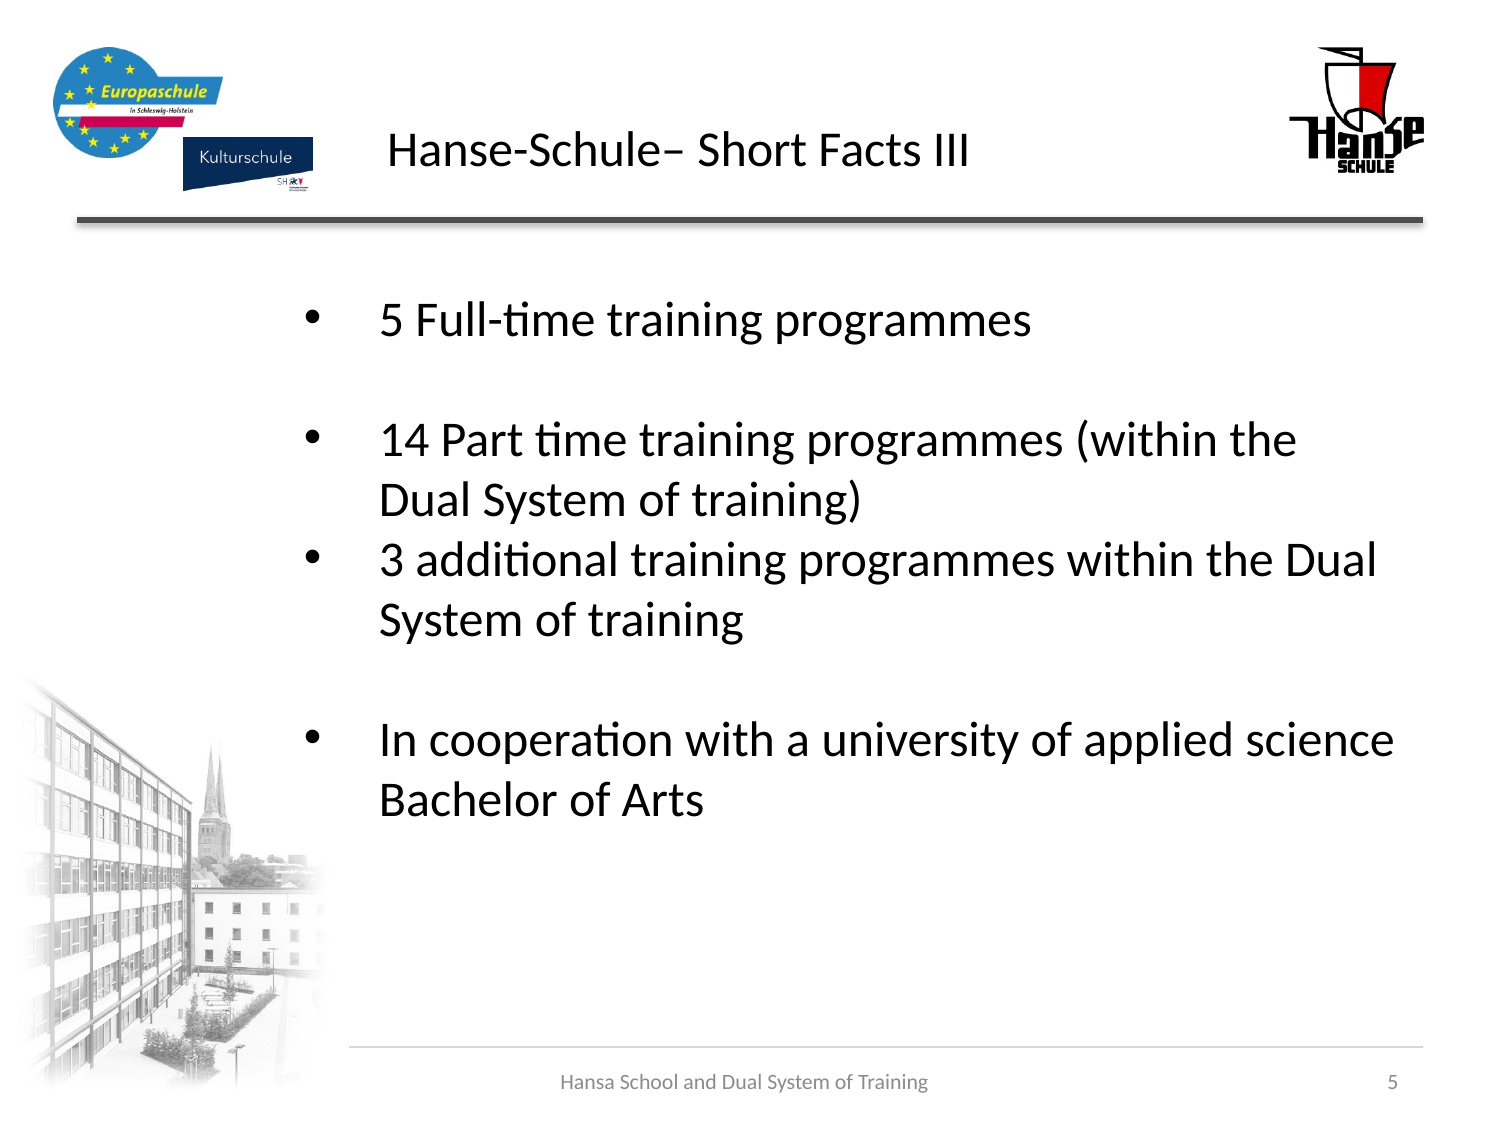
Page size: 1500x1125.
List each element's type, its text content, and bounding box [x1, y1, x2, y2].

picture [1289, 47, 1424, 173]
footer Hansa School and Dual System of Training [442, 1058, 1047, 1103]
picture [3, 645, 349, 1125]
text_box 5 Full-time training programmes 14 Part time training programmes (within the Dual System of training) 3 additional training programmes within the Dual System of training In cooperation with a university of applied science Bachelor of Arts [289, 278, 1412, 894]
slide_number 5 [1281, 1058, 1414, 1103]
title Hanse-Schule– Short Facts III [371, 108, 1211, 184]
picture [53, 47, 313, 207]
